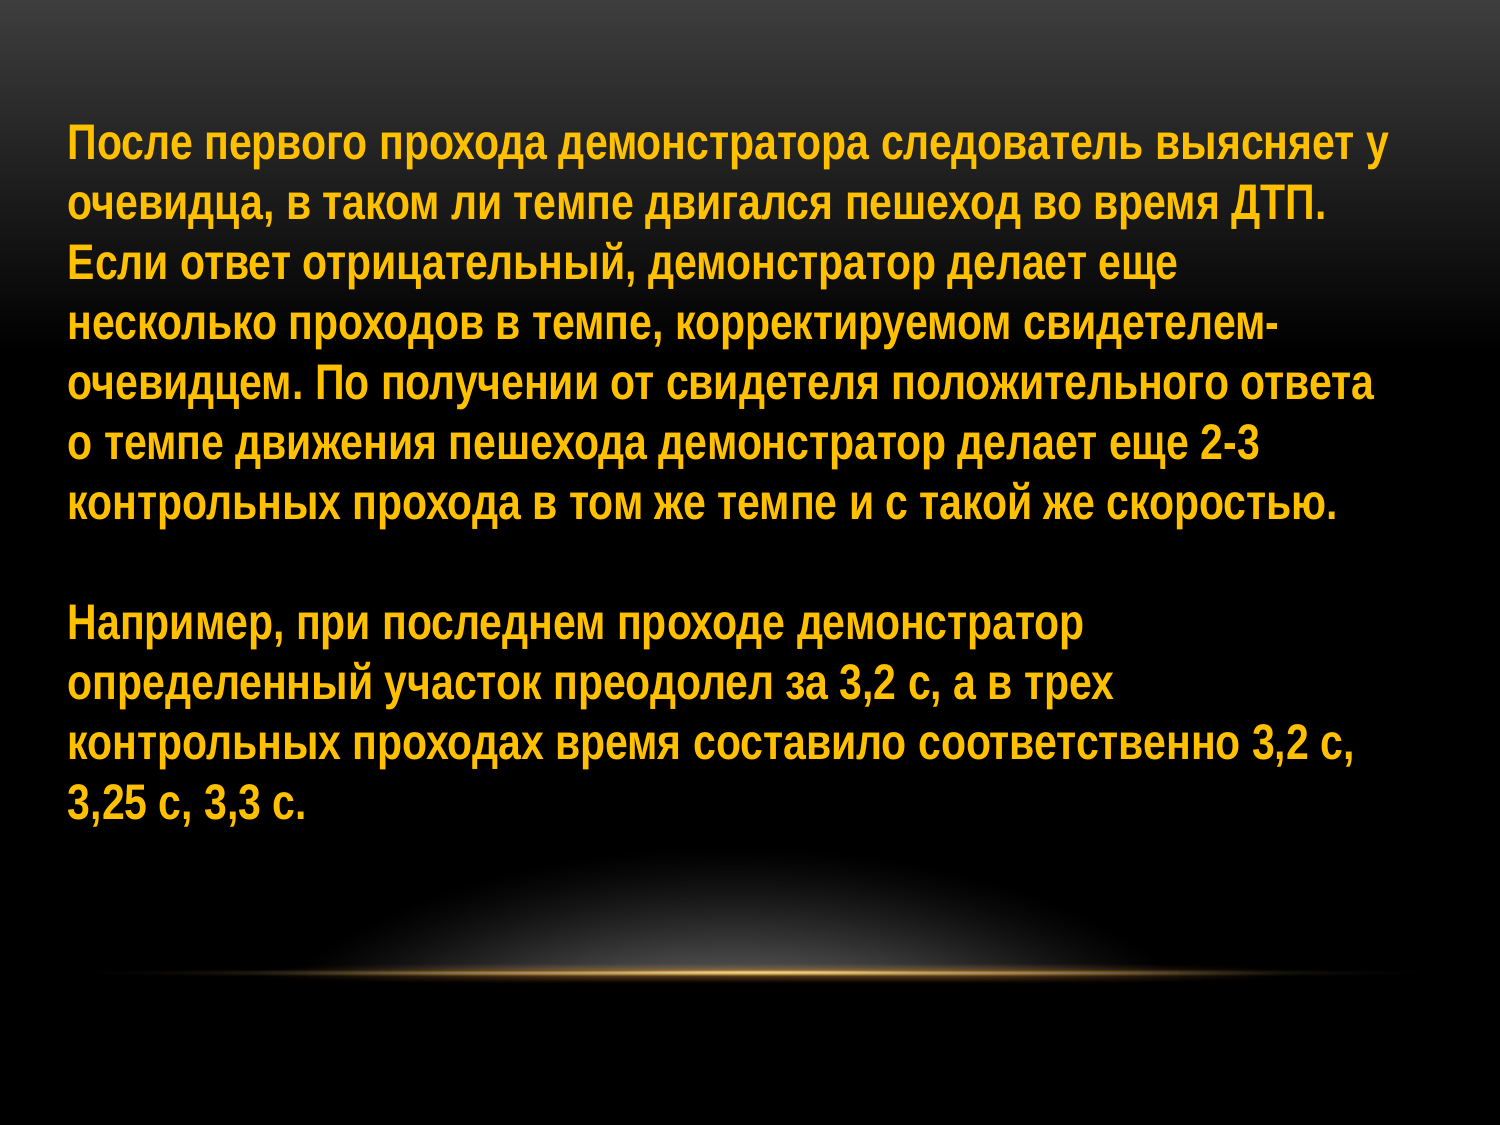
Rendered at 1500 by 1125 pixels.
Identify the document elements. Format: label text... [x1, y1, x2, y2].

picture [0, 0, 1500, 1125]
text_box После первого прохода демонстратора следователь выясняет у очевидца, в таком ли темпе двигался пешеход во время ДТП. Если ответ отрицательный, демонстратор делает еще несколько проходов в темпе, корректируемом свидетелем-очевидцем. По получении от свидетеля положительного ответа о темпе движения пешехода демонстратор делает еще 2-3 контрольных прохода в том же темпе и с такой же скоростью. Например, при последнем проходе демонстратор определенный участок преодолел за 3,2 с, а в трех контрольных проходах время составило соответственно 3,2 с, 3,25 с, 3,3 с. [53, 101, 1412, 837]
